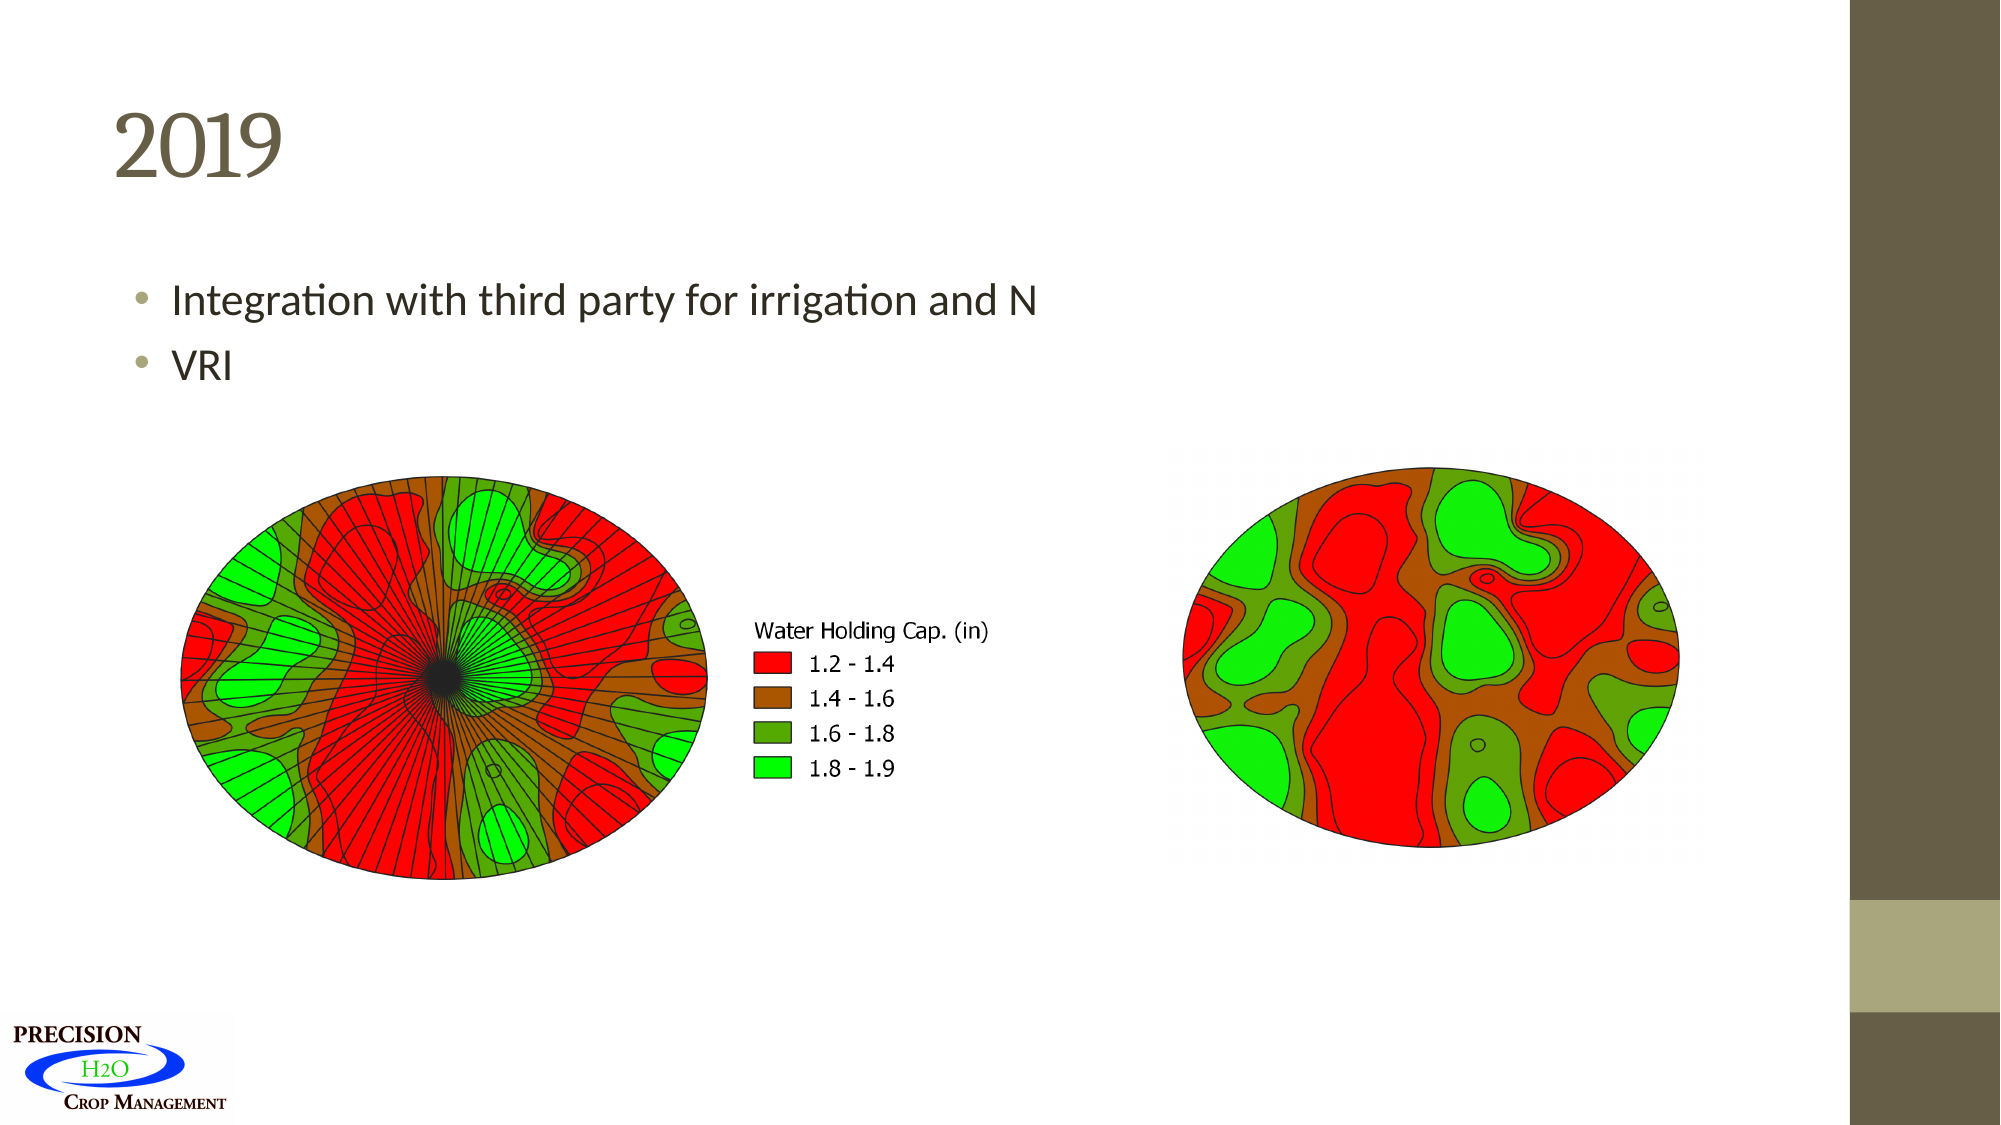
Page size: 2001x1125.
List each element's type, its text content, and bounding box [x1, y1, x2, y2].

picture [124, 421, 1001, 933]
list Integration with third party for irrigation and N VRI [99, 262, 1767, 1050]
picture [1154, 442, 1707, 873]
title 2019 [99, 45, 1767, 233]
picture [1, 1012, 235, 1125]
